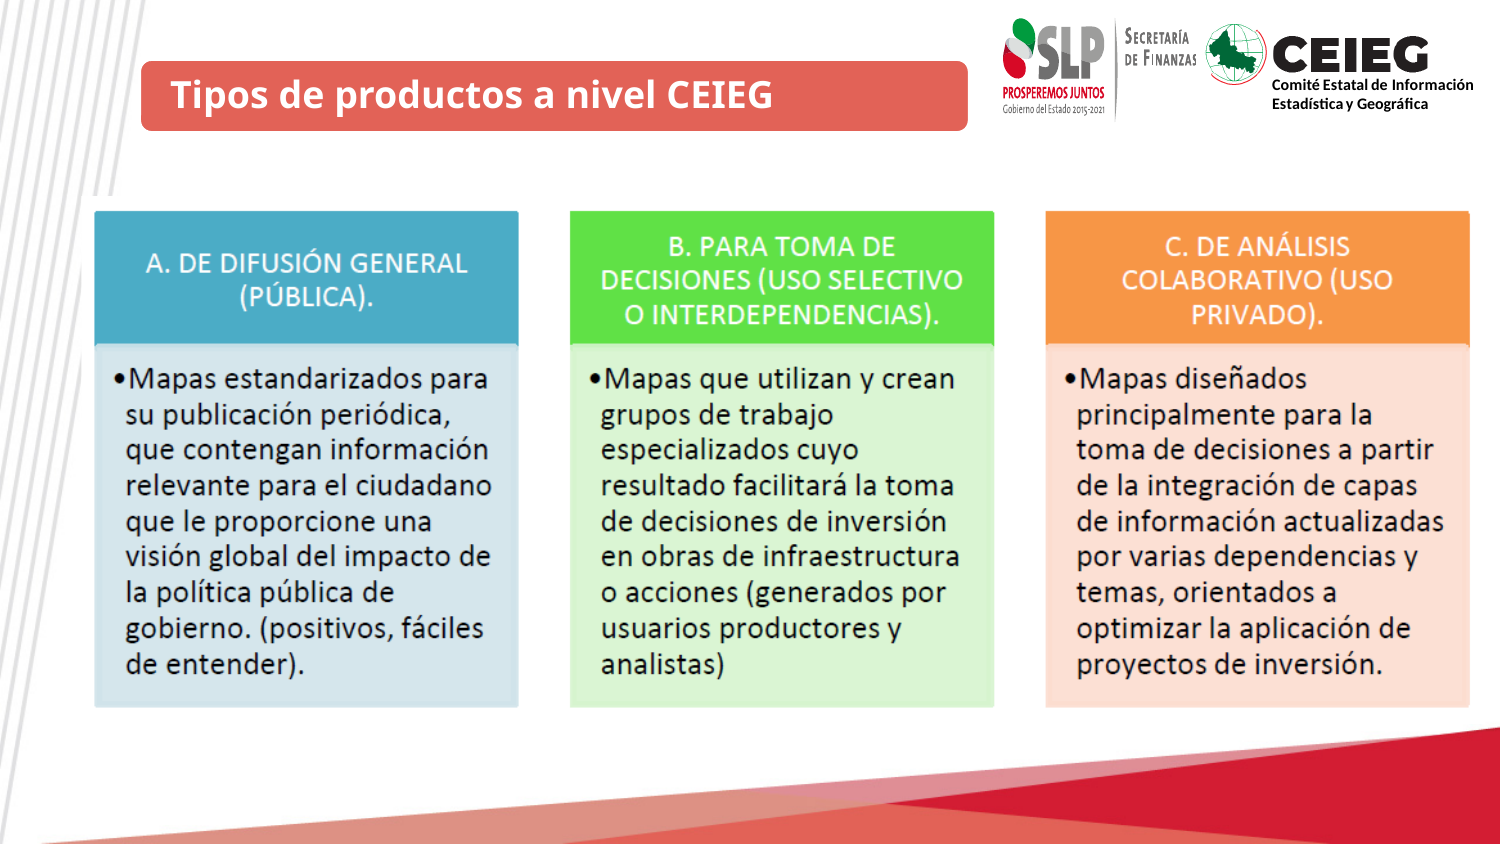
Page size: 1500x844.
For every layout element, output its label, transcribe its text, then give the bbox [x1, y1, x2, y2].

text_box Tipos de productos a nivel CEIEG [155, 63, 975, 124]
text_box [137, 57, 971, 135]
picture [0, 0, 1500, 844]
